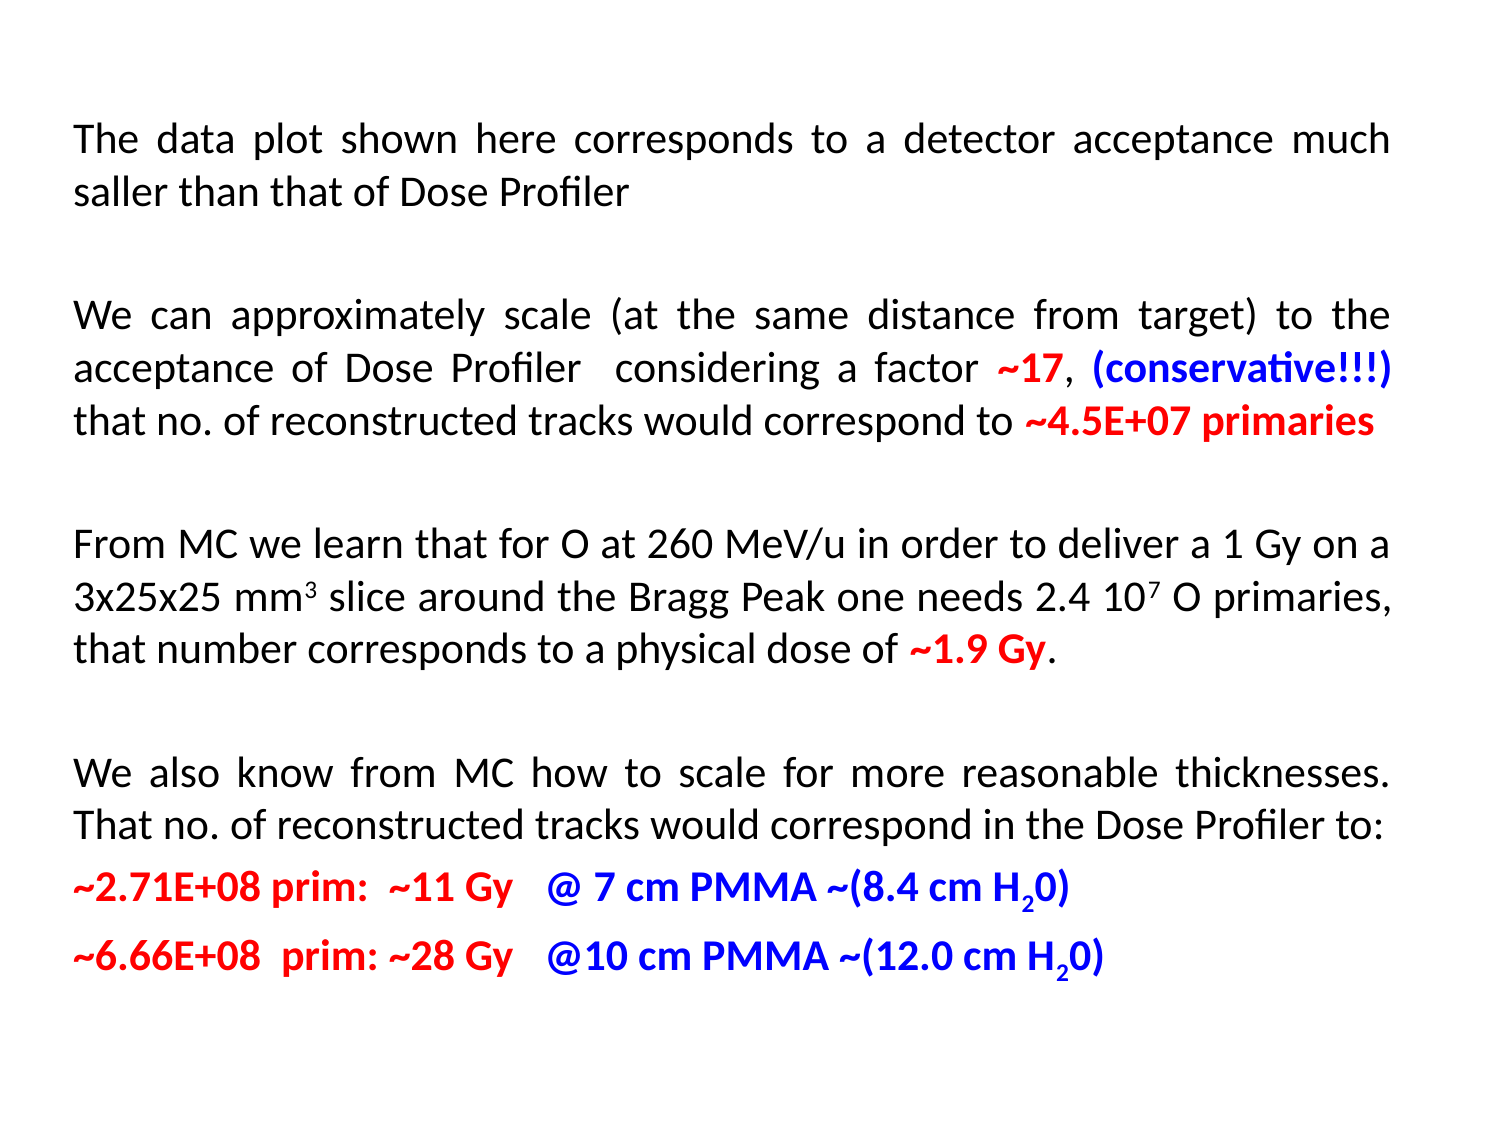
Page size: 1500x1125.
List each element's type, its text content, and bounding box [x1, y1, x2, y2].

list The data plot shown here corresponds to a detector acceptance much saller than that of Dose Profiler We can approximately scale (at the same distance from target) to the acceptance of Dose Profiler considering a factor ~17, (conservative!!!) that no. of reconstructed tracks would correspond to ~4.5E+07 primaries From MC we learn that for O at 260 MeV/u in order to deliver a 1 Gy on a 3x25x25 mm3 slice around the Bragg Peak one needs 2.4 107 O primaries, that number corresponds to a physical dose of ~1.9 Gy. We also know from MC how to scale for more reasonable thicknesses. That no. of reconstructed tracks would correspond in the Dose Profiler to: ~2.71E+08 prim: ~11 Gy @ 7 cm PMMA ~(8.4 cm H20) ~6.66E+08 prim: ~28 Gy @10 cm PMMA ~(12.0 cm H20) [58, 102, 1409, 1076]
